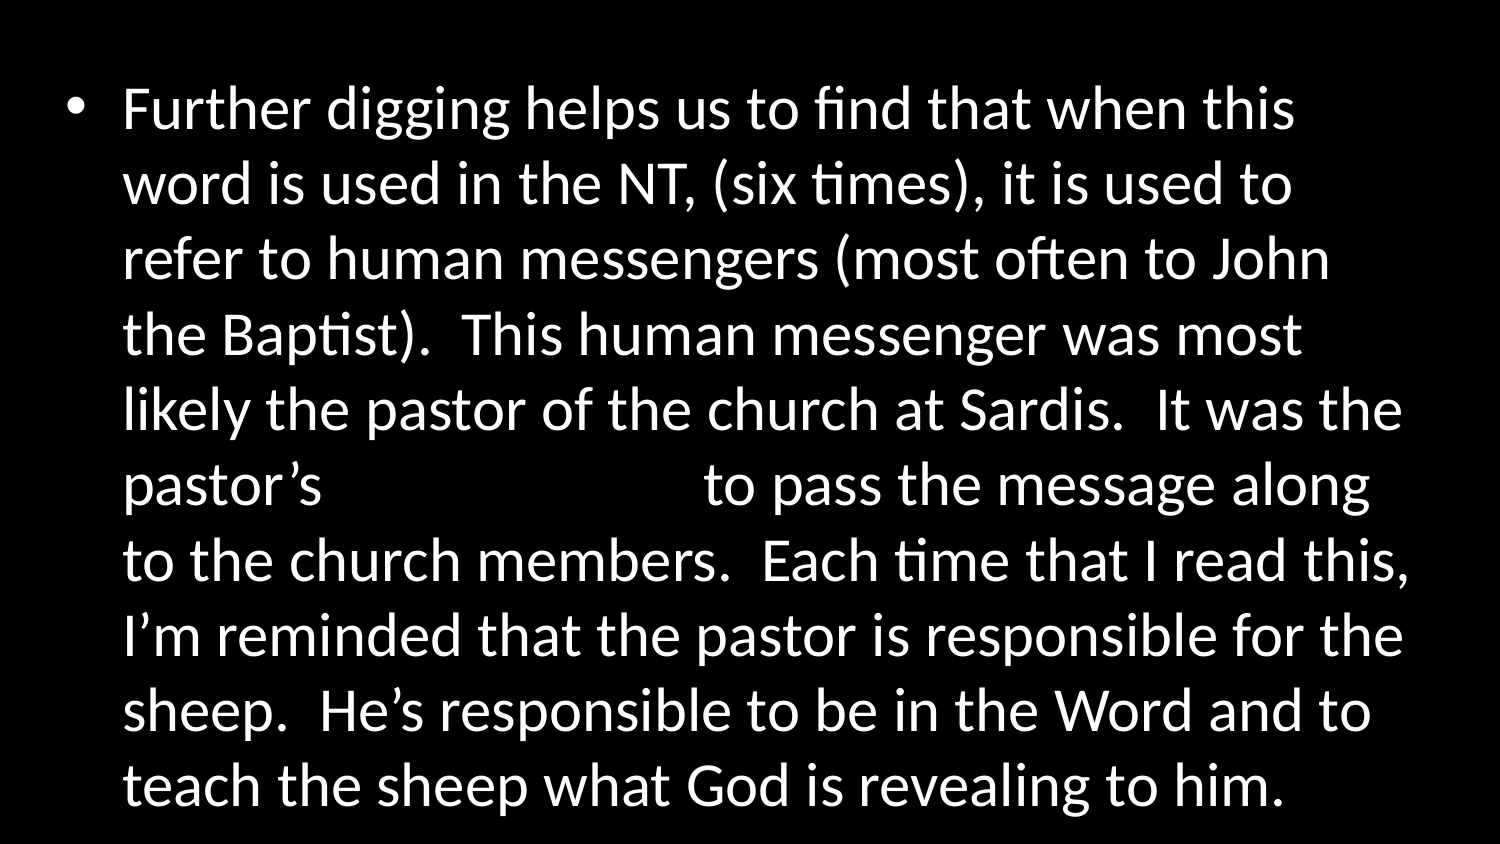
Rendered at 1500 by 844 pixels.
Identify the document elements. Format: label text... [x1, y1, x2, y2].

list Further digging helps us to find that when this word is used in the NT, (six times), it is used to refer to human messengers (most often to John the Baptist). This human messenger was most likely the pastor of the church at Sardis. It was the pastor’s responsibility to pass the message along to the church members. Each time that I read this, I’m reminded that the pastor is responsible for the sheep. He’s responsible to be in the Word and to teach the sheep what God is revealing to him. [50, 59, 1438, 844]
